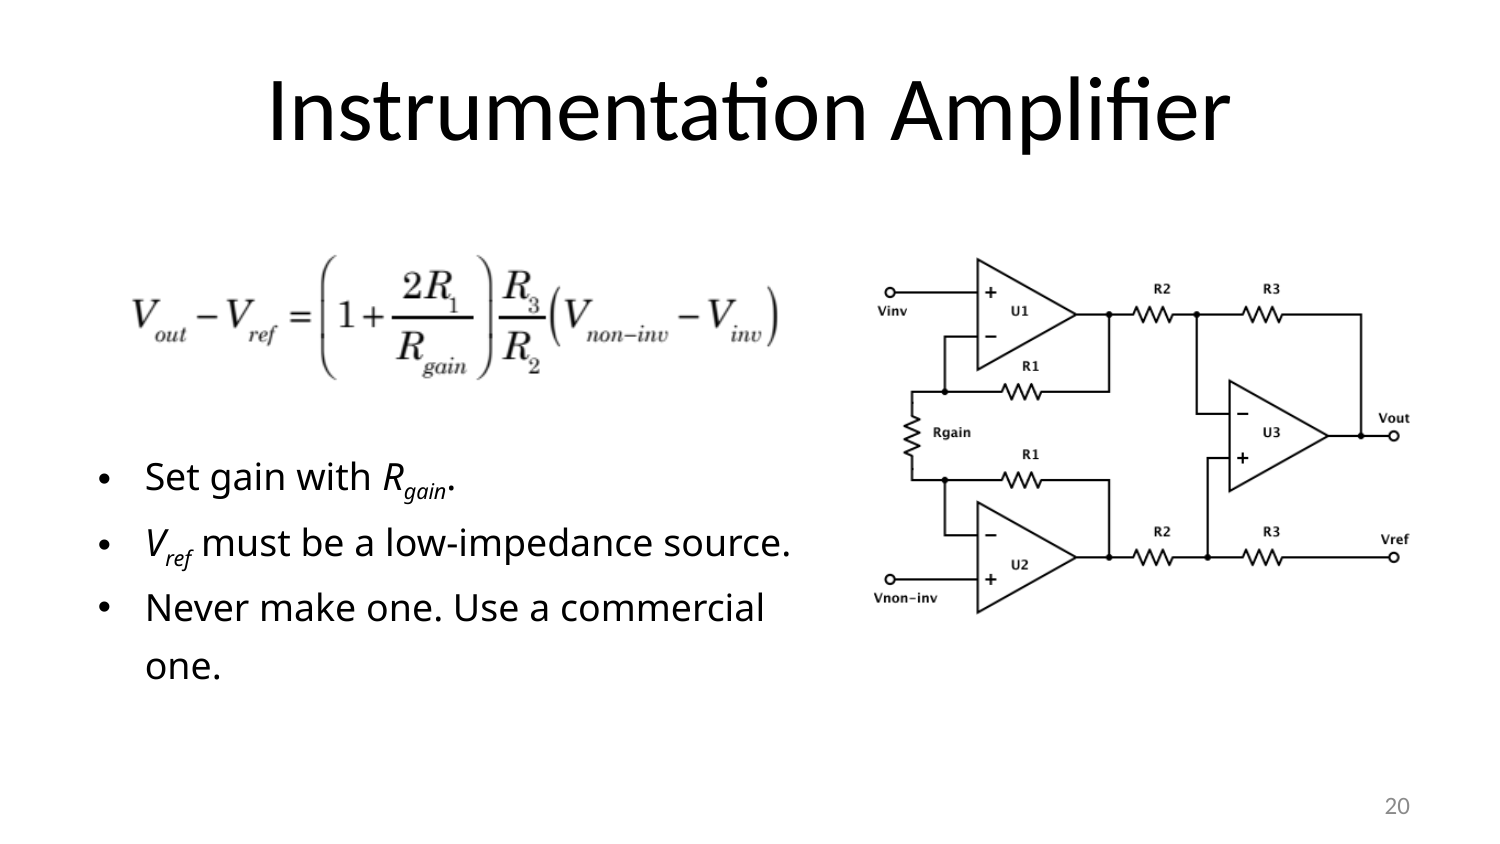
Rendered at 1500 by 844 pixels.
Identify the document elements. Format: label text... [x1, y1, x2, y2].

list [873, 249, 1413, 618]
title Instrumentation Amplifier [75, 33, 1425, 175]
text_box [127, 249, 779, 384]
slide_number 20 [1074, 782, 1425, 827]
text_box Set gain with Rgain. Vref must be a low-impedance source. Never make one. Use a commercial one. [83, 430, 864, 695]
